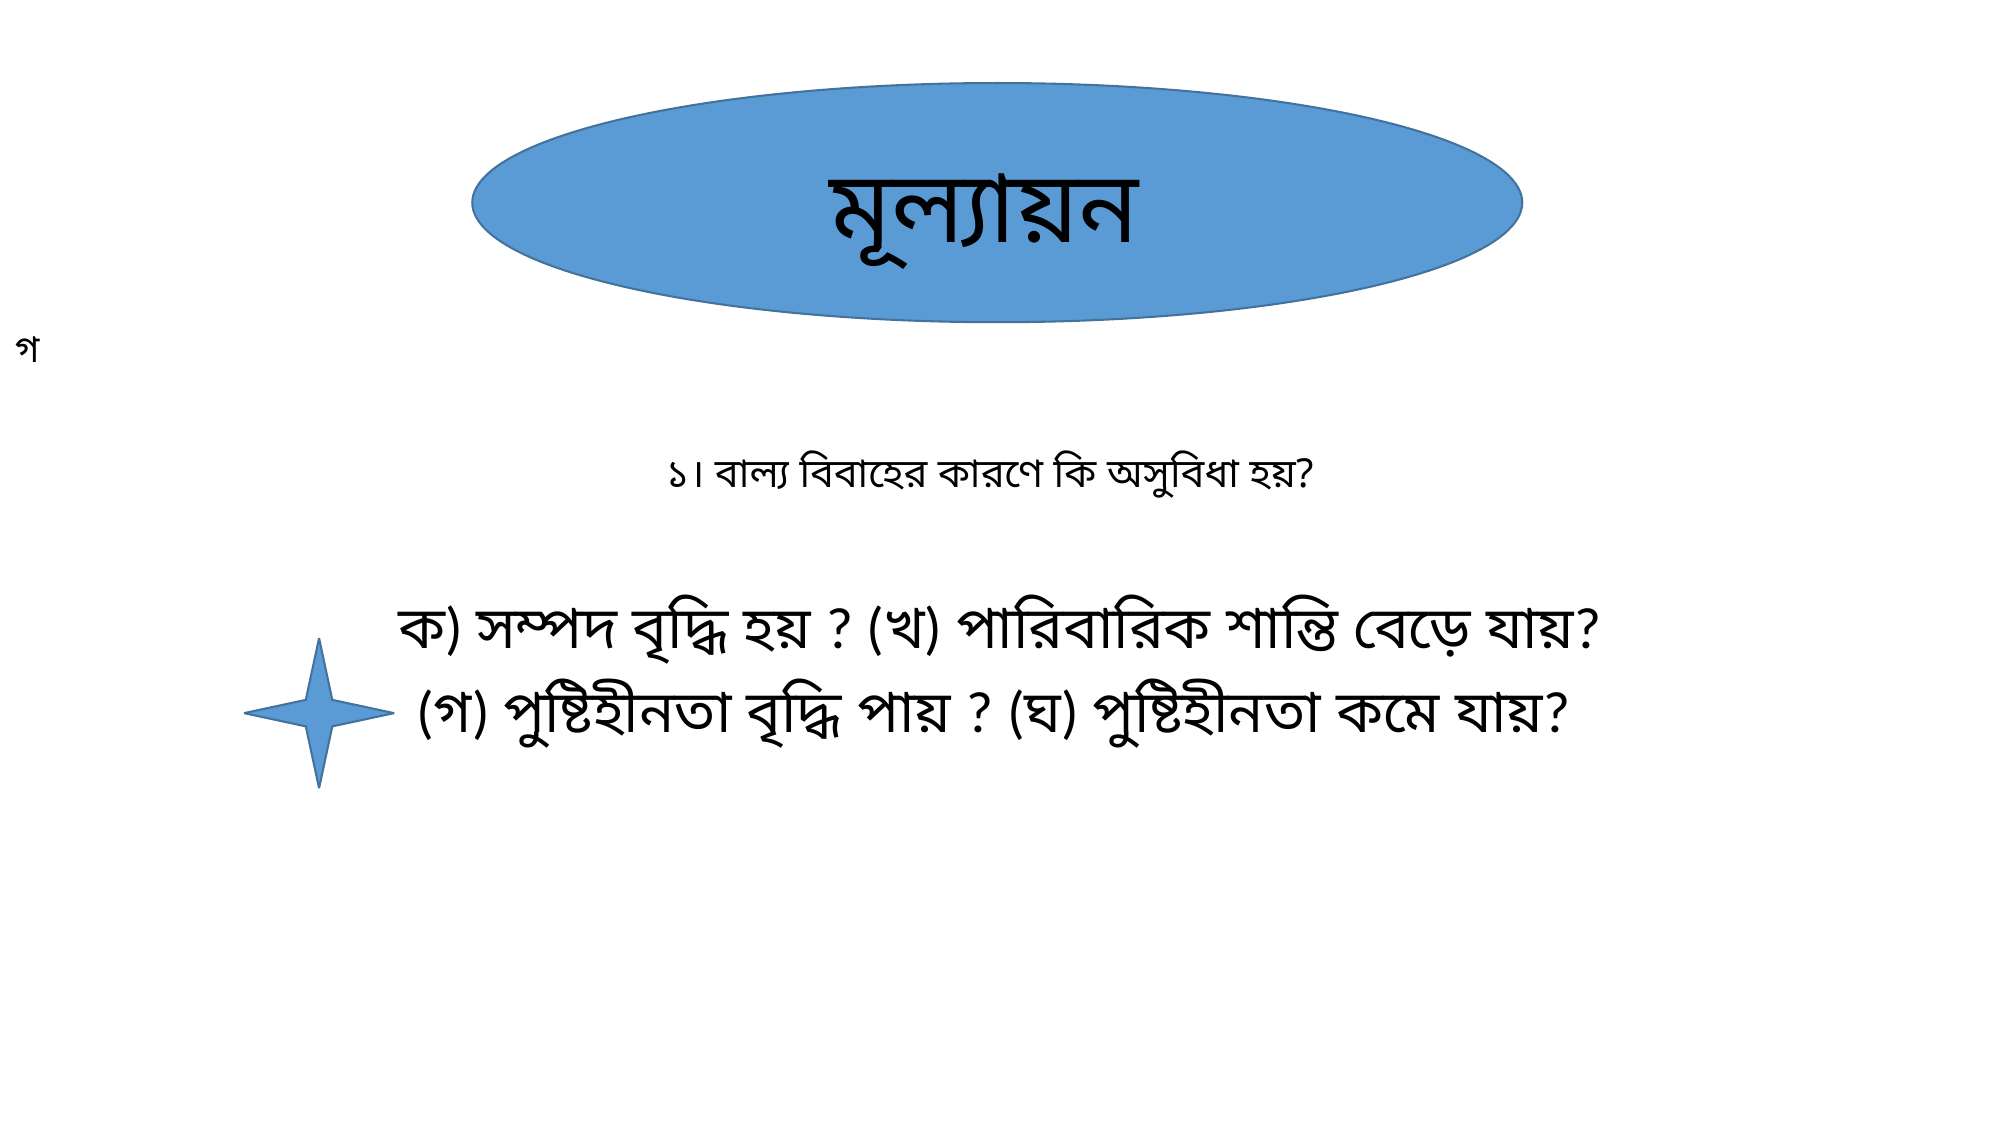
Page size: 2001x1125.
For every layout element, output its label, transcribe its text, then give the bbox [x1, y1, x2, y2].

text_box গ [0, 317, 186, 378]
text_box [243, 637, 395, 789]
subtitle ক) সম্পদ বৃদ্ধি হয় ? (খ) পারিবারিক শান্তি বেড়ে যায়? (গ) পুষ্টিহীনতা বৃদ্ধি পায় ? (ঘ) পুষ্টিহীনতা কমে যায়? [249, 590, 1750, 863]
text_box মূল্যায়ন [471, 81, 1524, 324]
title ১। বাল্য বিবাহের কারণে কি অসুবিধা হয়? [249, 184, 1750, 576]
